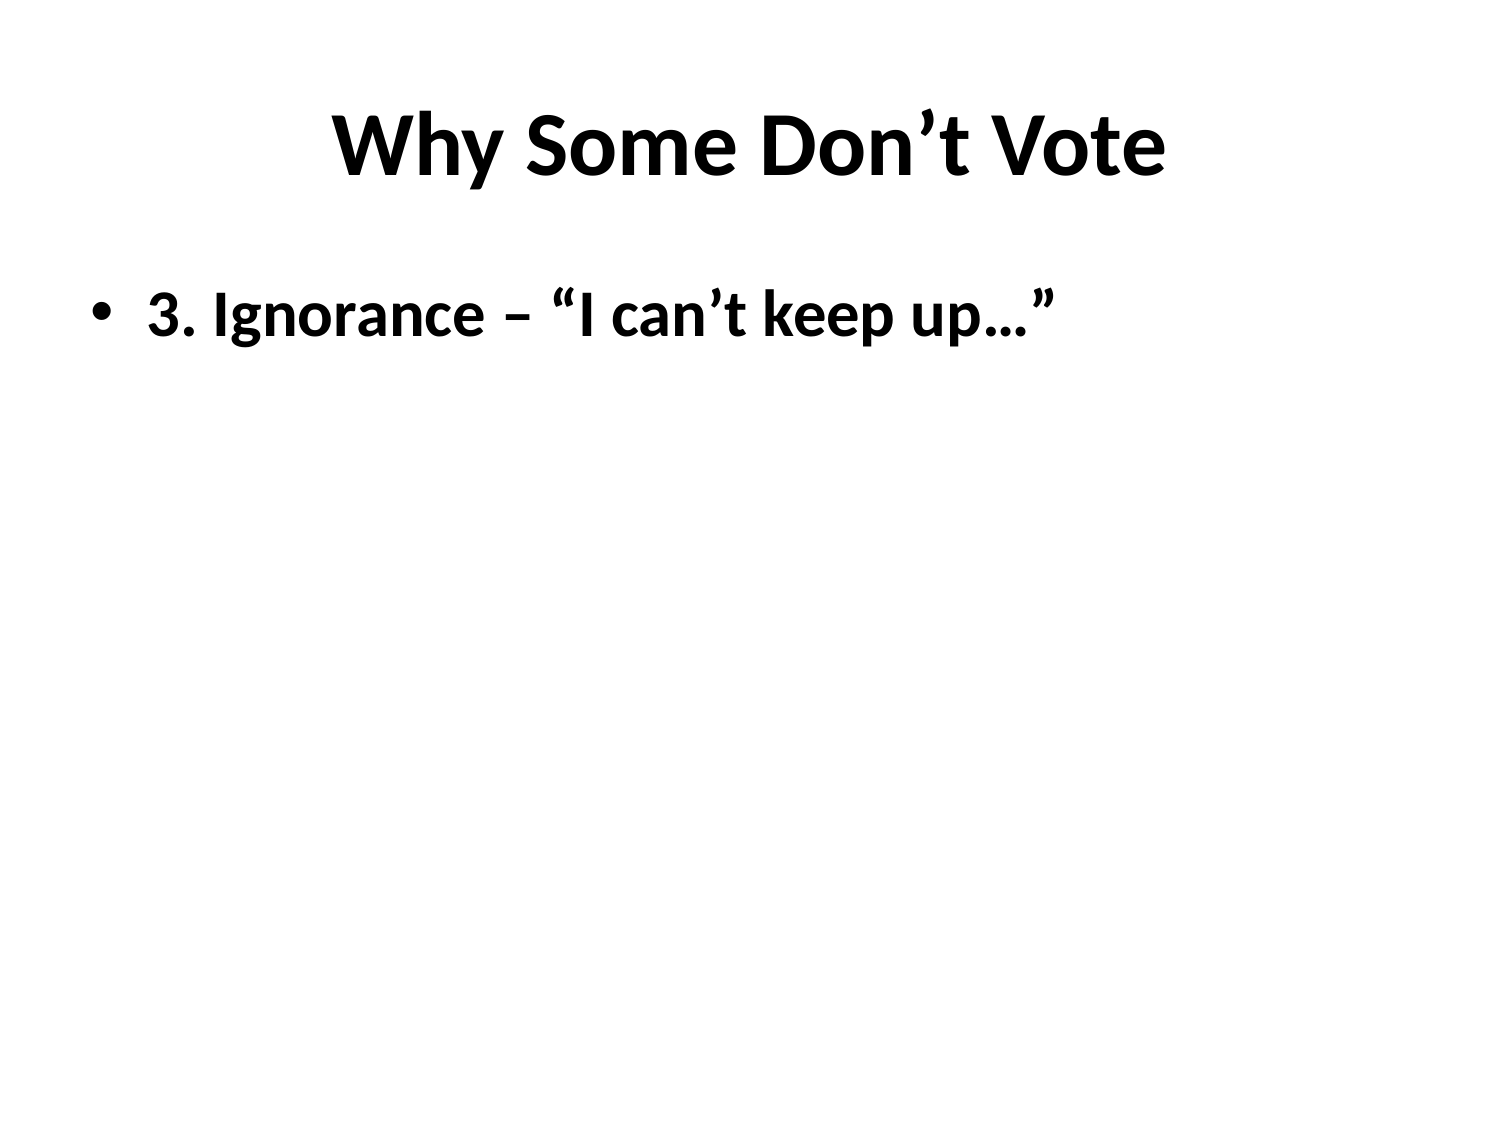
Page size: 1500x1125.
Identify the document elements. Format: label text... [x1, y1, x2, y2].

title Why Some Don’t Vote [75, 45, 1425, 233]
list 3. Ignorance – “I can’t keep up…” [75, 262, 1425, 1100]
